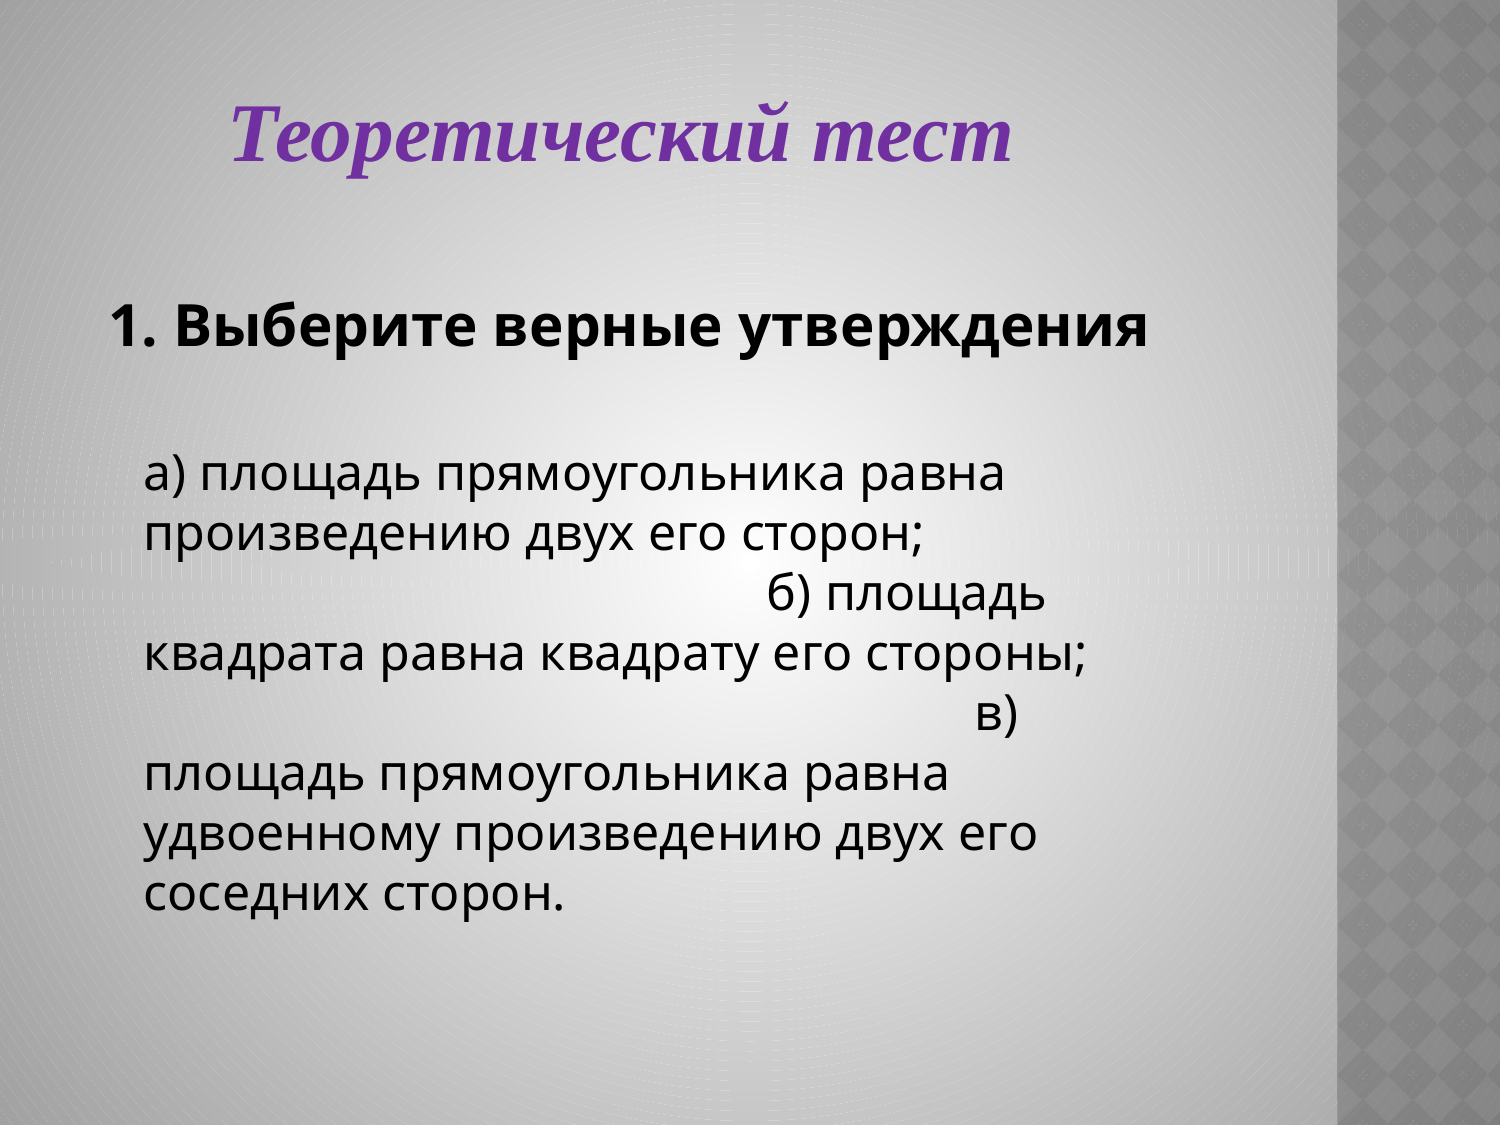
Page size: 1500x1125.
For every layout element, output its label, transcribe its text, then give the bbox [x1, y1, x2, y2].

text_box 1. Выберите верные утверждения [93, 281, 1325, 366]
text_box Теоретический тест [58, 70, 1184, 186]
text_box а) площадь прямоугольника равна произведению двух его сторон; б) площадь квадрата равна квадрату его стороны; в) площадь прямоугольника равна удвоенному произведению двух его соседних сторон. [128, 433, 1172, 929]
